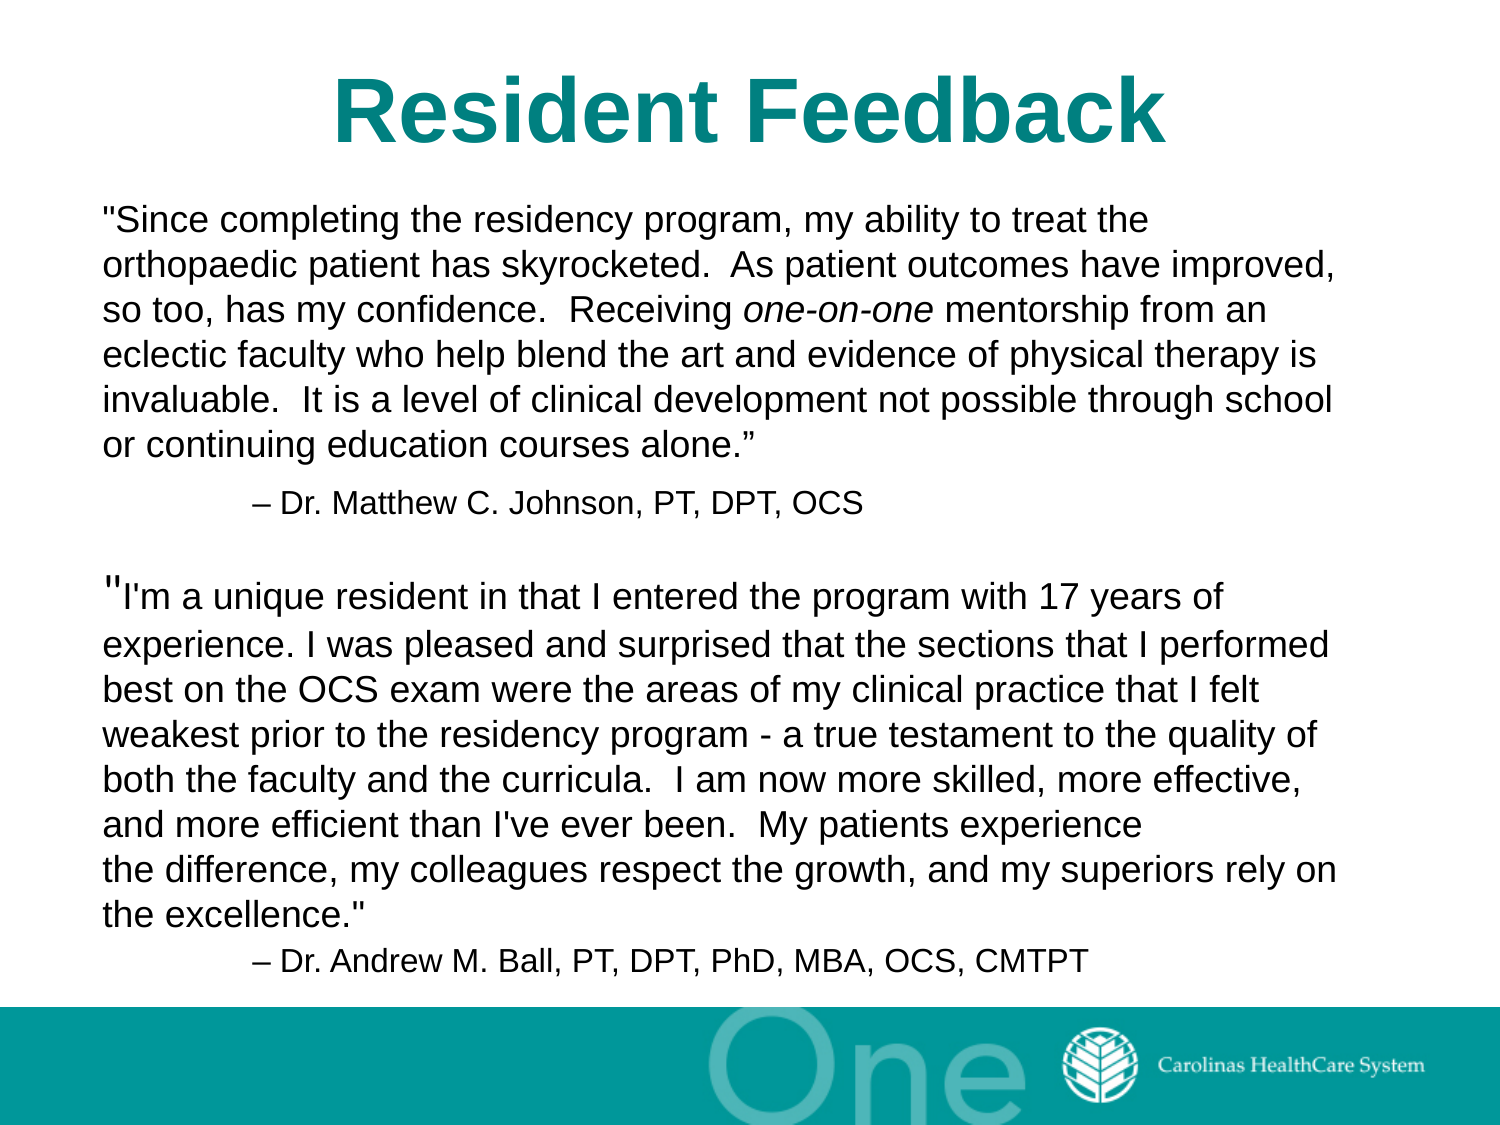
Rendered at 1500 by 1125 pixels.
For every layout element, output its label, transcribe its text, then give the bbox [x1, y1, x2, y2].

title Resident Feedback [75, 24, 1425, 188]
text_box "Since completing the residency program, my ability to treat the orthopaedic patient has skyrocketed. As patient outcomes have improved, so too, has my confidence. Receiving one-on-one mentorship from an eclectic faculty who help blend the art and evidence of physical therapy is invaluable. It is a level of clinical development not possible through school or continuing education courses alone.” – Dr. Matthew C. Johnson, PT, DPT, OCS "I'm a unique resident in that I entered the program with 17 years of experience. I was pleased and surprised that the sections that I performed best on the OCS exam were the areas of my clinical practice that I felt weakest prior to the residency program - a true testament to the quality of both the faculty and the curricula. I am now more skilled, more effective, and more efficient than I've ever been. My patients experience the difference, my colleagues respect the growth, and my superiors rely on the excellence." – Dr. Andrew M. Ball, PT, DPT, PhD, MBA, OCS, CMTPT [87, 187, 1363, 1033]
picture [0, 1007, 1500, 1125]
